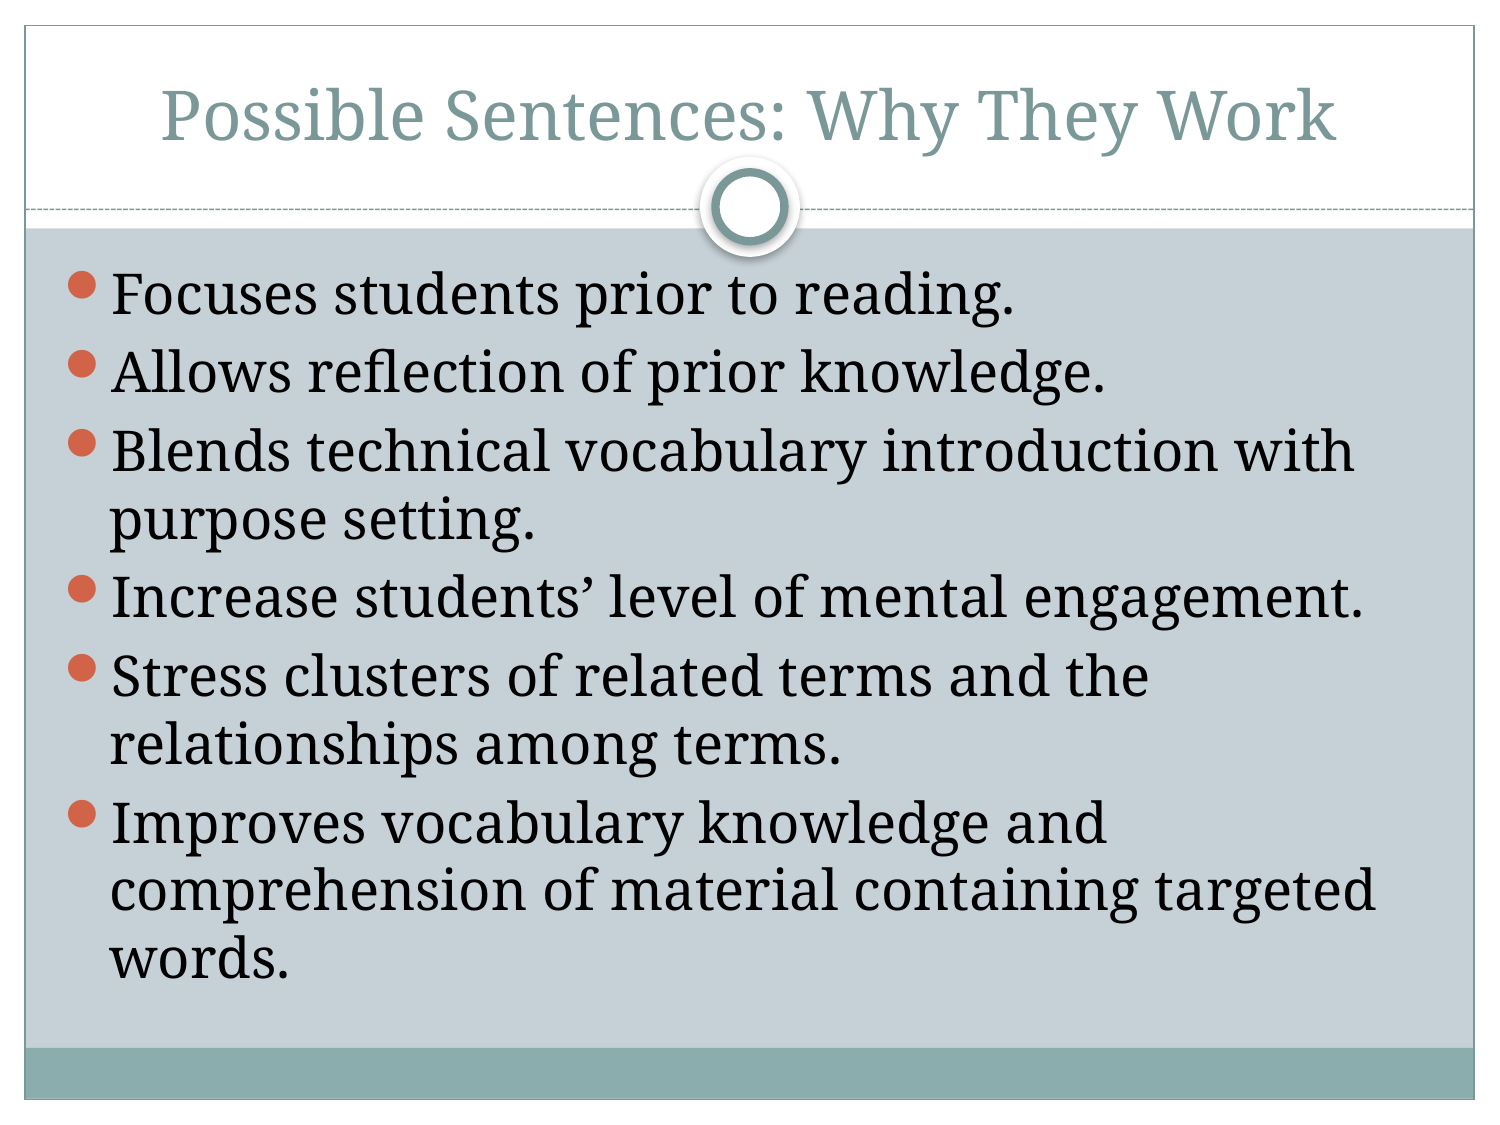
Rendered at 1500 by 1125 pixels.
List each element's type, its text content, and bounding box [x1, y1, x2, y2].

title Possible Sentences: Why They Work [49, 37, 1450, 162]
list Focuses students prior to reading. Allows reflection of prior knowledge. Blends technical vocabulary introduction with purpose setting. Increase students’ level of mental engagement. Stress clusters of related terms and the relationships among terms. Improves vocabulary knowledge and comprehension of material containing targeted words. [49, 250, 1445, 1001]
